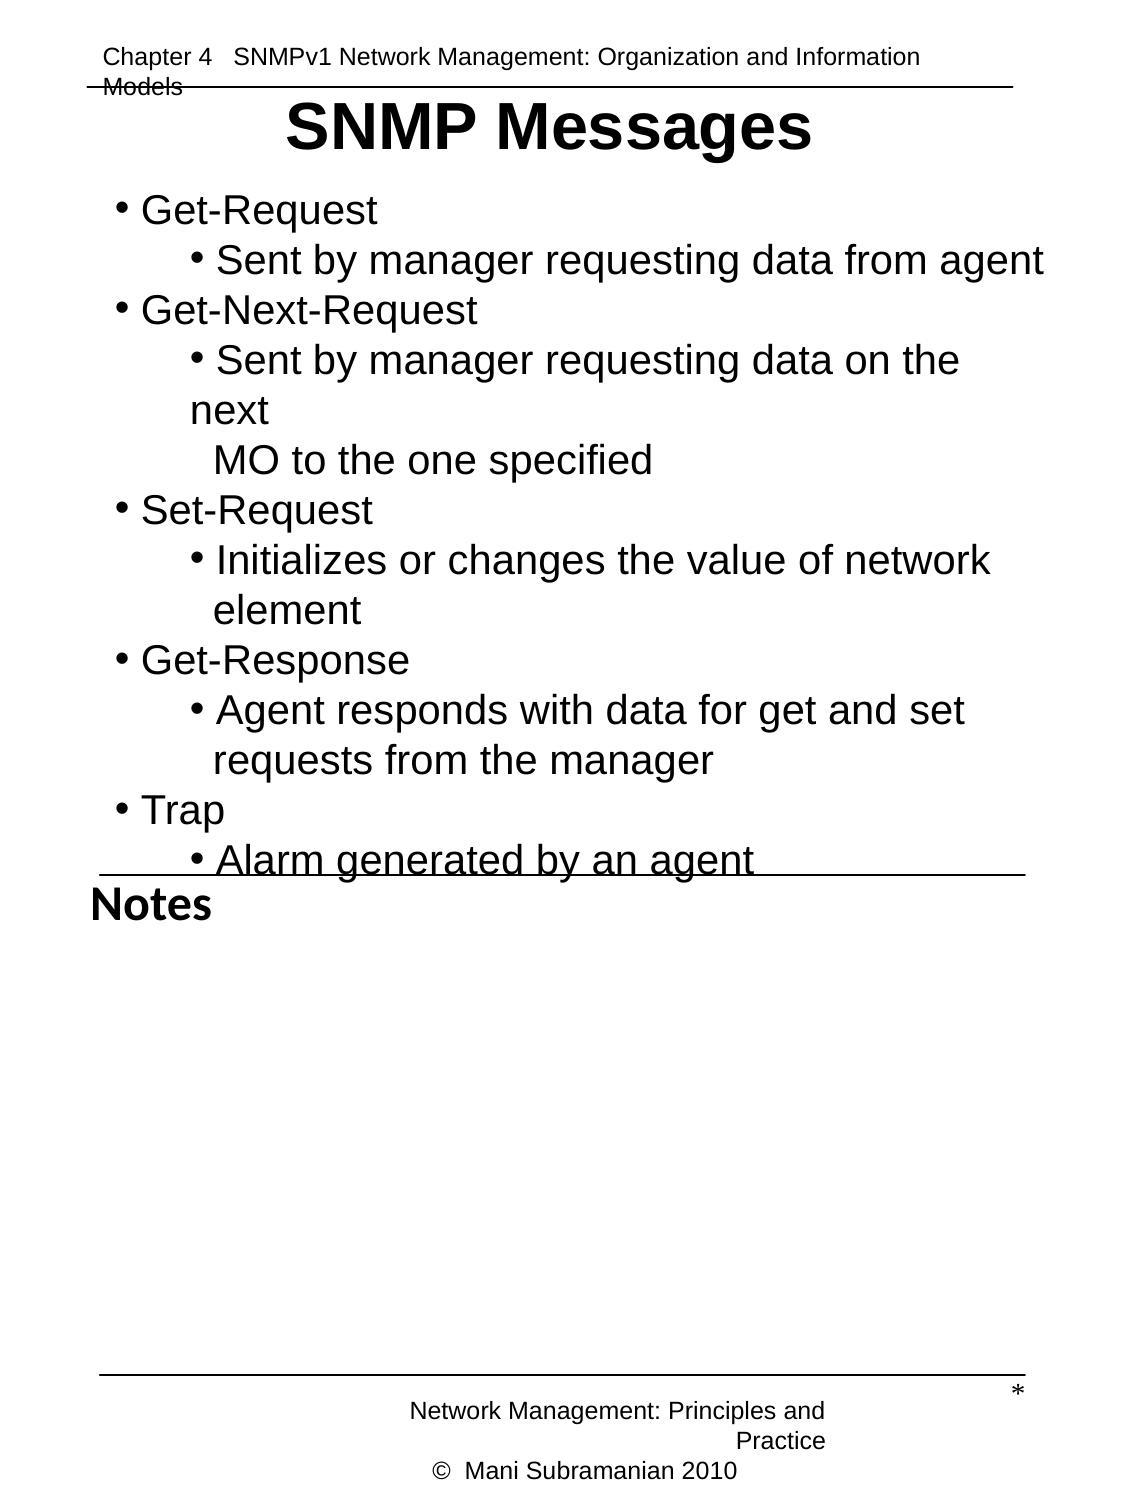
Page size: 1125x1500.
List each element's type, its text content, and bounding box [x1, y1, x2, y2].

text_box SNMP Messages [87, 79, 1013, 86]
text_box Notes [0, 862, 250, 938]
text_box Get-Request Sent by manager requesting data from agent Get-Next-Request Sent by manager requesting data on the next MO to the one specified Set-Request Initializes or changes the value of network element Get-Response Agent responds with data for get and set requests from the manager Trap Alarm generated by an agent [99, 174, 1064, 841]
text_box Chapter 4 SNMPv1 Network Management: Organization and Information Models [87, 33, 1025, 79]
text_box Network Management: Principles and Practice © Mani Subramanian 2010 [299, 1387, 806, 1463]
text_box SNMP Messages [87, 88, 1013, 171]
text_box * [806, 1366, 1041, 1467]
